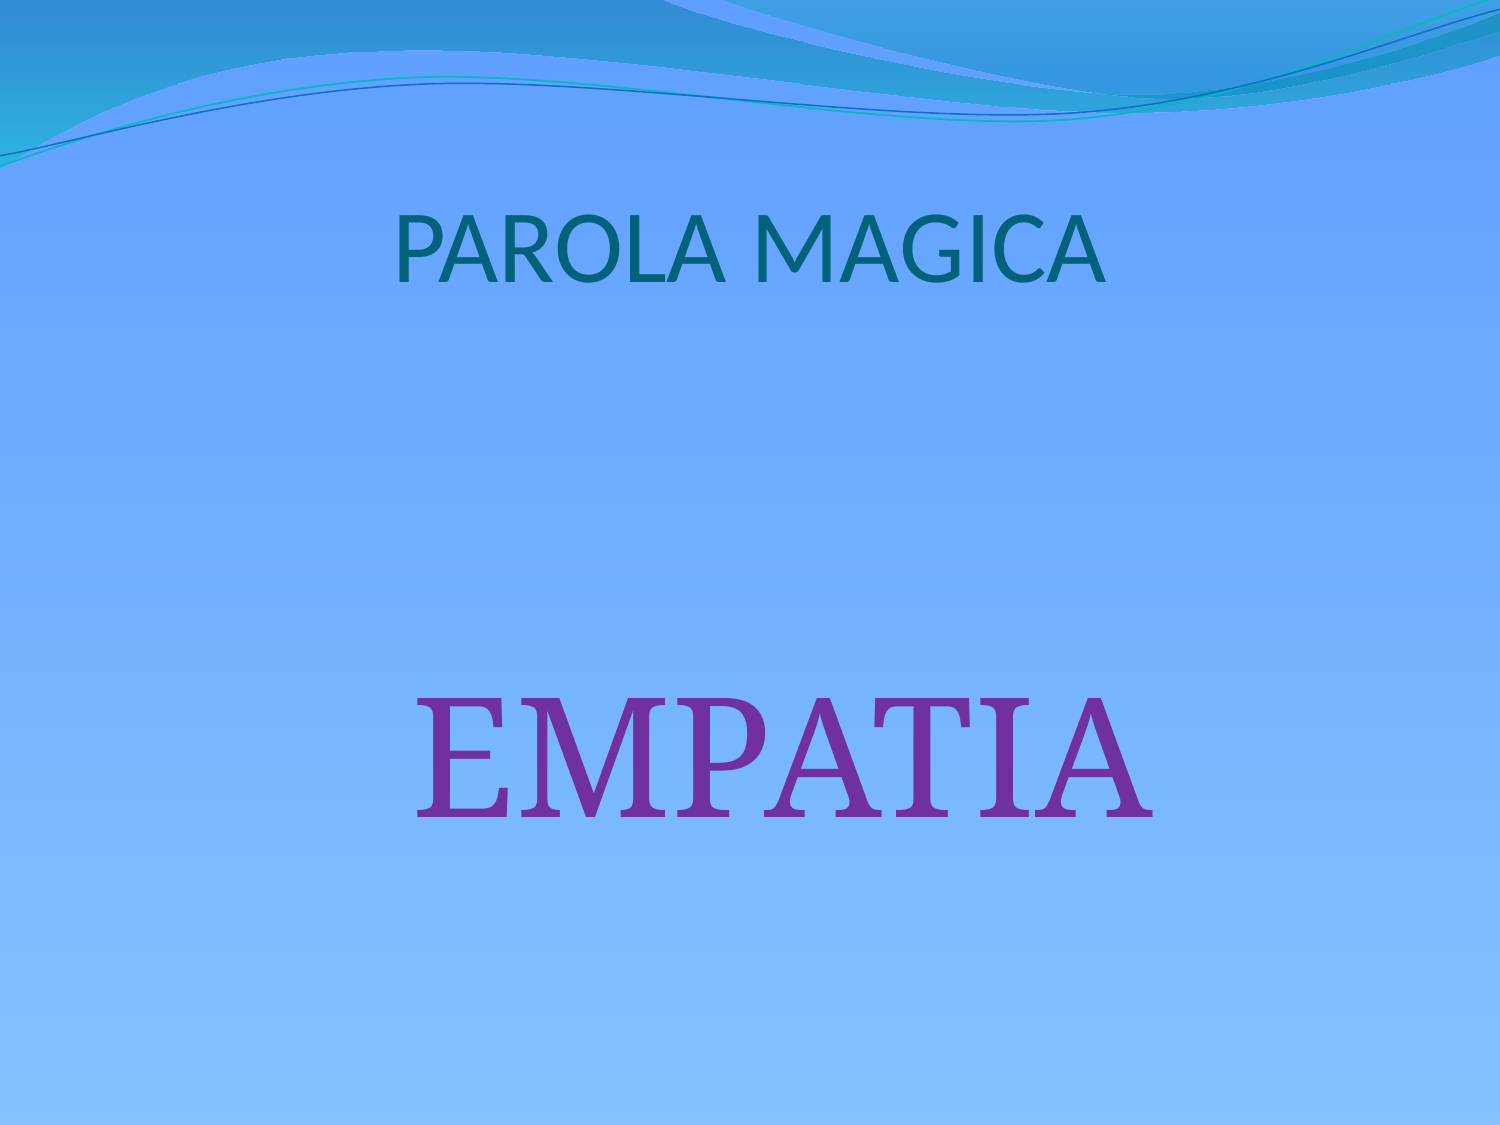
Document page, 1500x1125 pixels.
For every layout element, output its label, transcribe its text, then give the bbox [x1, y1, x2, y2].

list EMPATIA [75, 317, 1425, 1038]
title PAROLA MAGICA [75, 115, 1425, 303]
